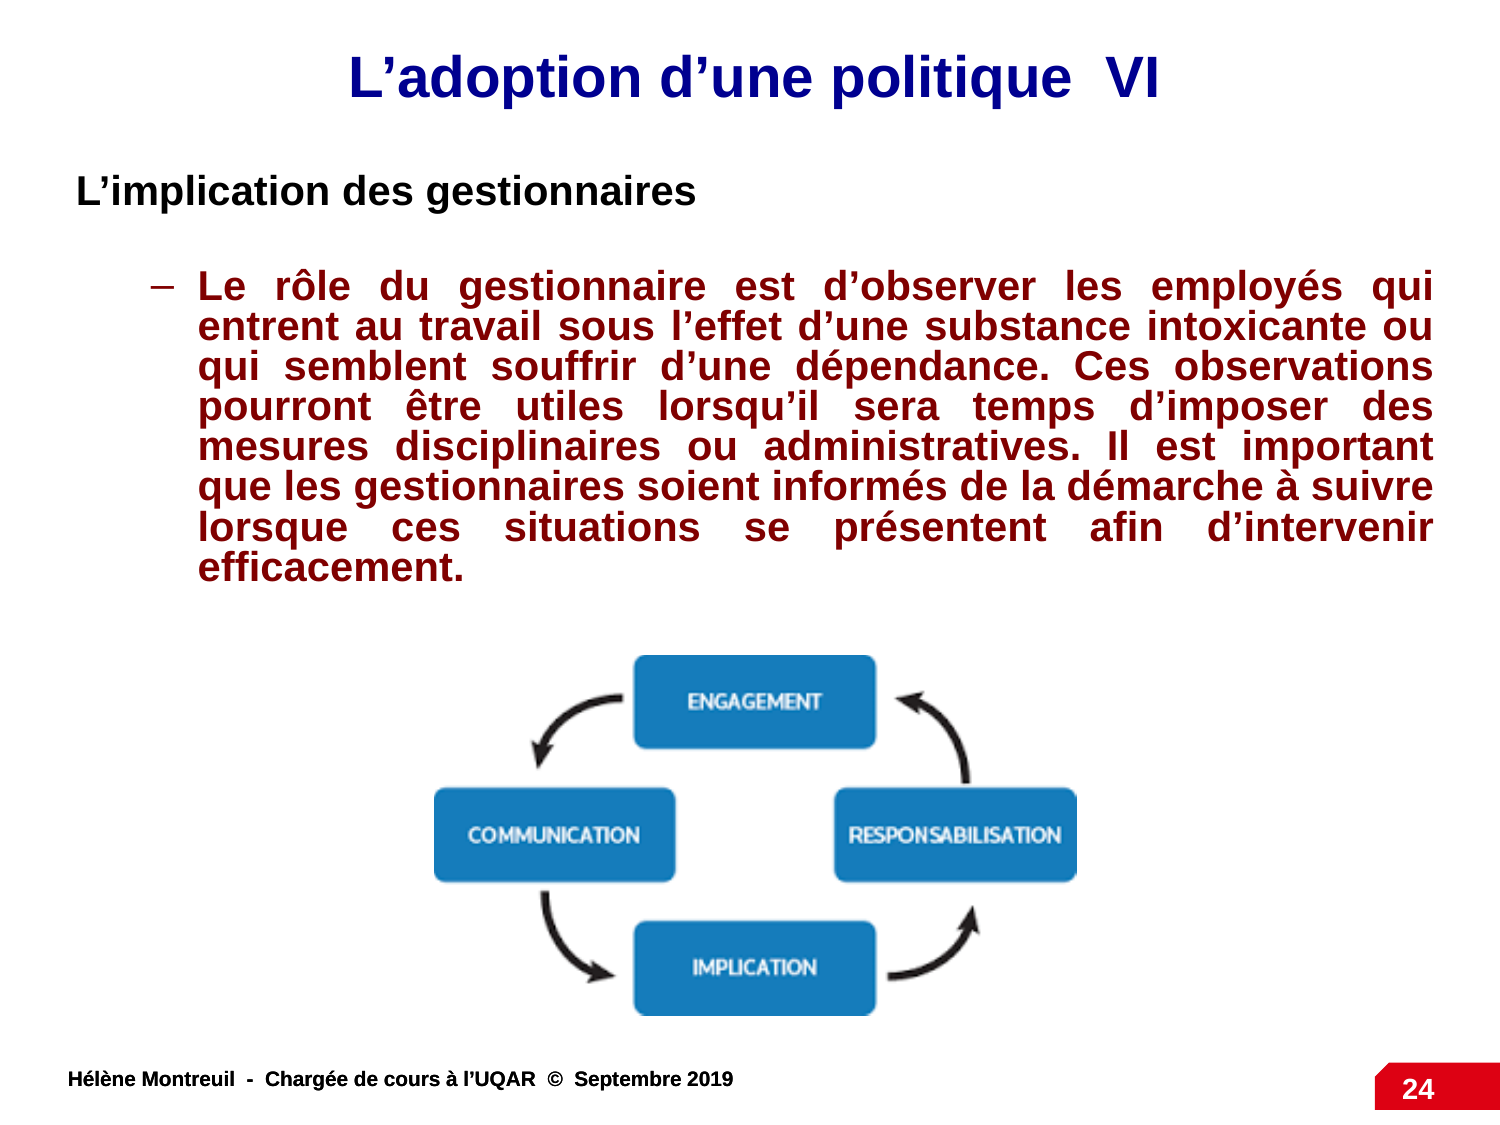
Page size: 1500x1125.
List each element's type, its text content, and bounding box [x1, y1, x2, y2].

picture [434, 655, 1078, 1016]
slide_number 24 [1099, 1062, 1450, 1102]
title L’adoption d’une politique VI [60, 37, 1450, 120]
list L’implication des gestionnaires Le rôle du gestionnaire est d’observer les employés qui entrent au travail sous l’effet d’une substance intoxicante ou qui semblent souffrir d’une dépendance. Ces observations pourront être utiles lorsqu’il sera temps d’imposer des mesures disciplinaires ou administratives. Il est important que les gestionnaires soient informés de la démarche à suivre lorsque ces situations se présentent afin d’intervenir efficacement. [60, 156, 1450, 621]
